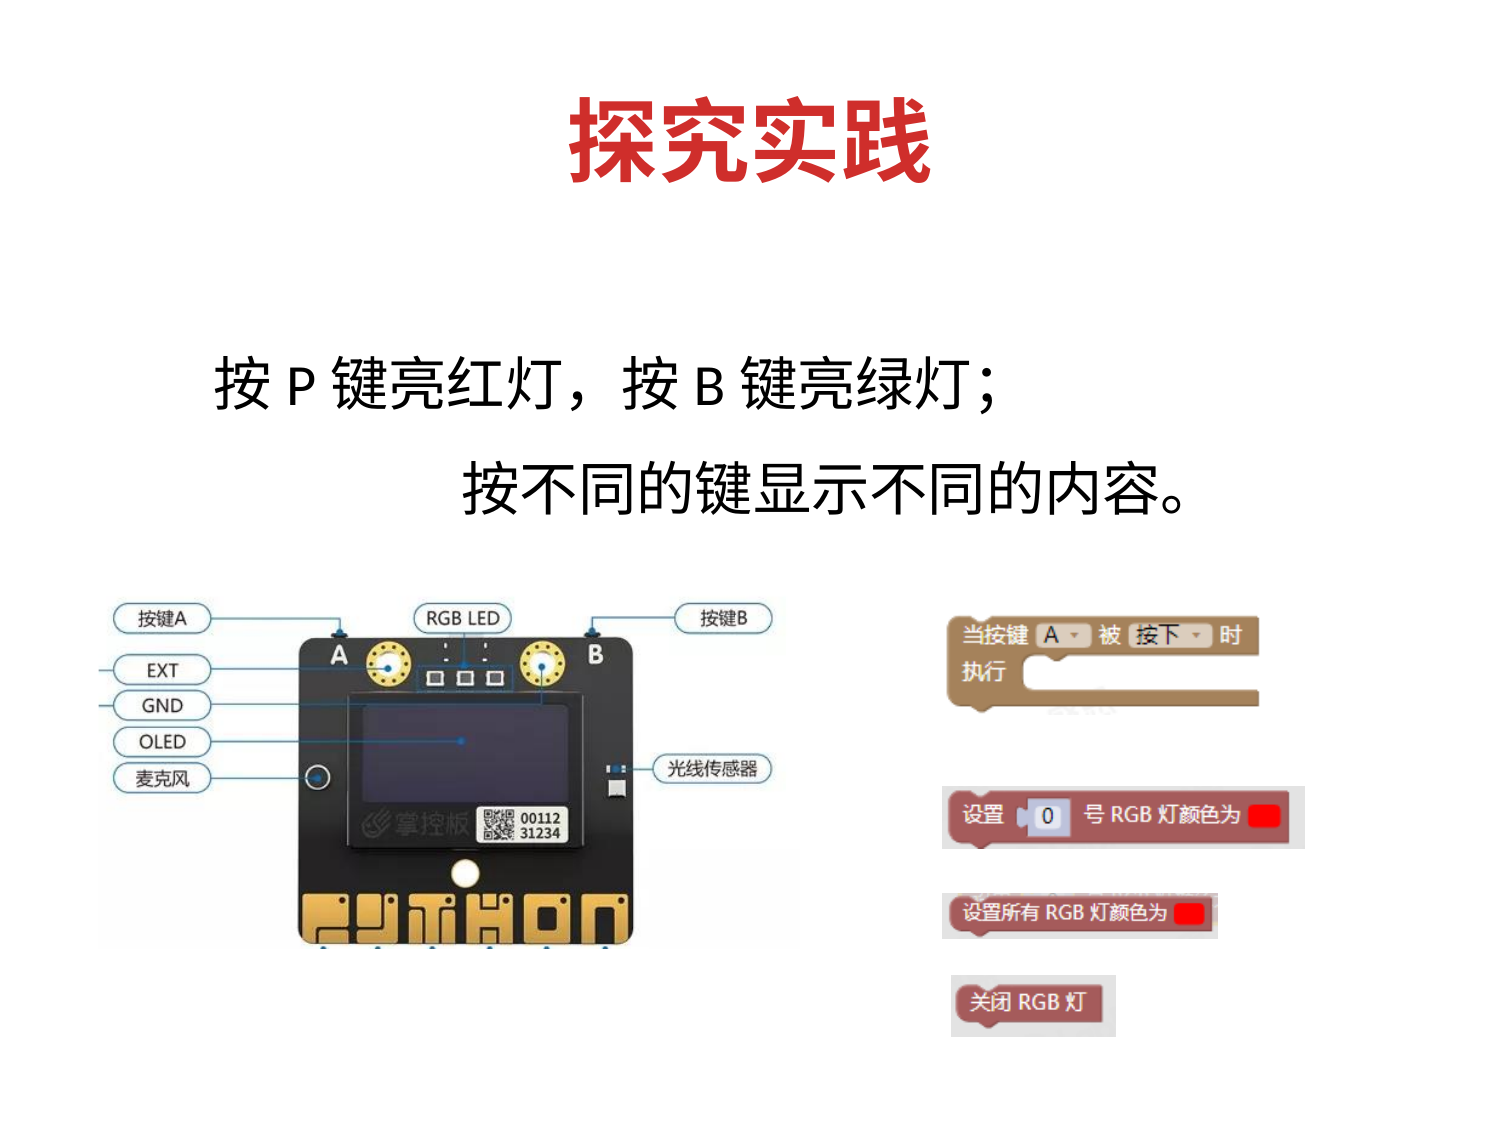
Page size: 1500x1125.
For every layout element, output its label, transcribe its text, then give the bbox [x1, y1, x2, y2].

picture [942, 893, 1218, 939]
picture [98, 558, 800, 949]
picture [951, 975, 1116, 1037]
picture [942, 608, 1267, 716]
title 探究实践 [75, 45, 1425, 233]
picture [942, 785, 1306, 849]
text_box 按P键亮红灯，按B键亮绿灯； 按不同的键显示不同的内容。 [199, 304, 1278, 740]
